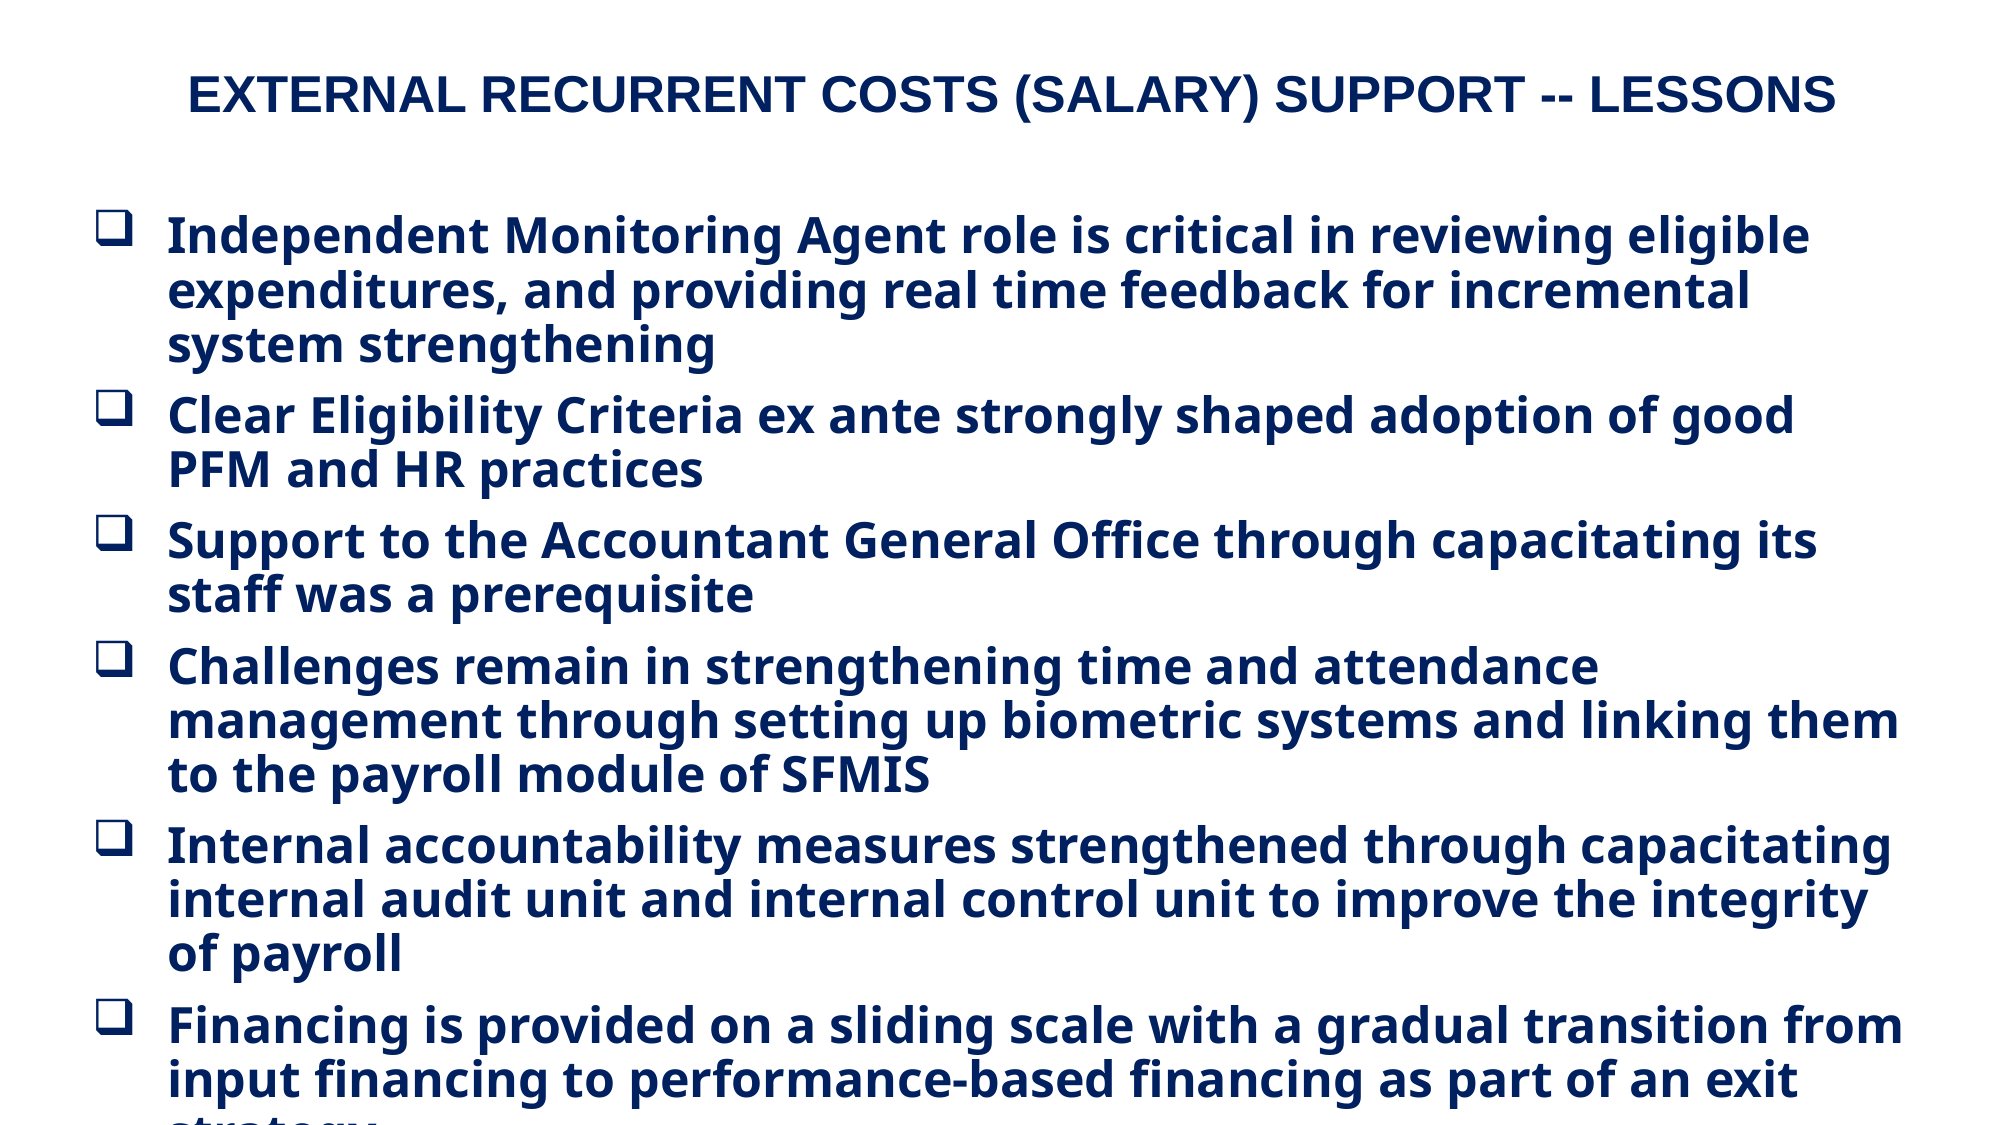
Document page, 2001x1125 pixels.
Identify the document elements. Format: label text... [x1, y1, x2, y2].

title EXTERNAL RECURRENT COSTS (SALARY) SUPPORT -- LESSONS [77, 59, 1950, 195]
list Independent Monitoring Agent role is critical in reviewing eligible expenditures, and providing real time feedback for incremental system strengthening Clear Eligibility Criteria ex ante strongly shaped adoption of good PFM and HR practices Support to the Accountant General Office through capacitating its staff was a prerequisite Challenges remain in strengthening time and attendance management through setting up biometric systems and linking them to the payroll module of SFMIS Internal accountability measures strengthened through capacitating internal audit unit and internal control unit to improve the integrity of payroll Financing is provided on a sliding scale with a gradual transition from input financing to performance-based financing as part of an exit strategy [77, 151, 1921, 1014]
